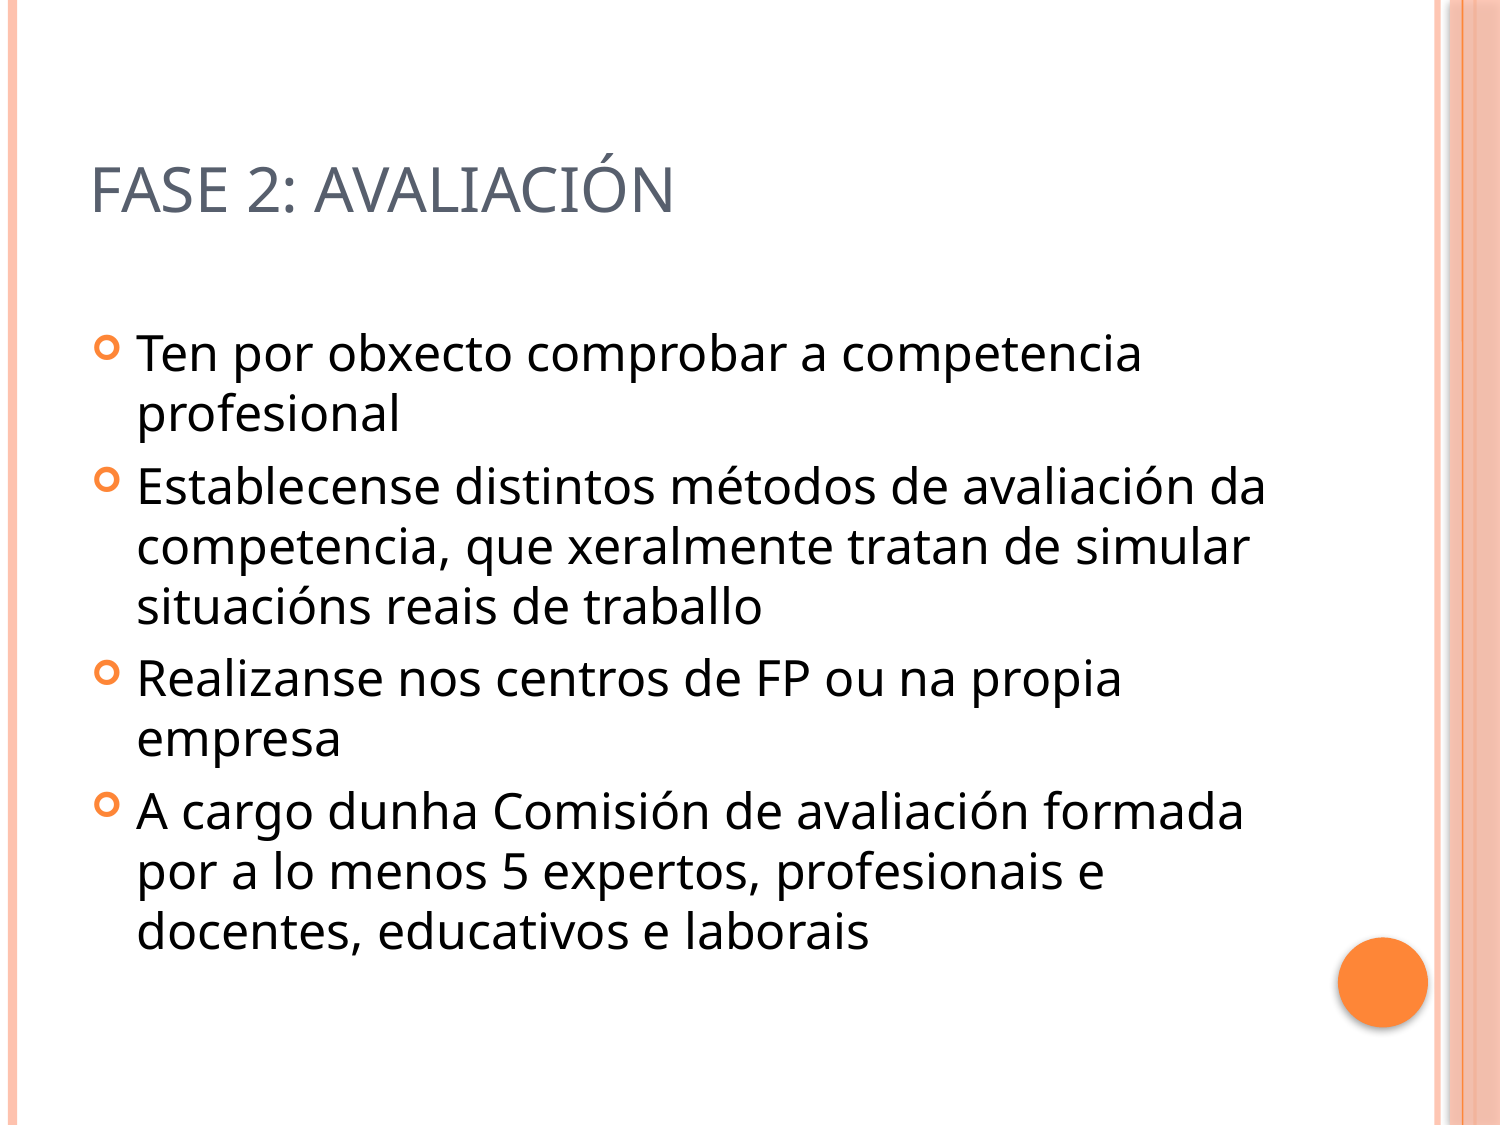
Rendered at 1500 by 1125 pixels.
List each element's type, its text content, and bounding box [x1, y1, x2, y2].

list Ten por obxecto comprobar a competencia profesional Establecense distintos métodos de avaliación da competencia, que xeralmente tratan de simular situacións reais de traballo Realizanse nos centros de FP ou na propia empresa A cargo dunha Comisión de avaliación formada por a lo menos 5 expertos, profesionais e docentes, educativos e laborais [76, 314, 1302, 1017]
title Fase 2: Avaliación [75, 45, 1300, 233]
